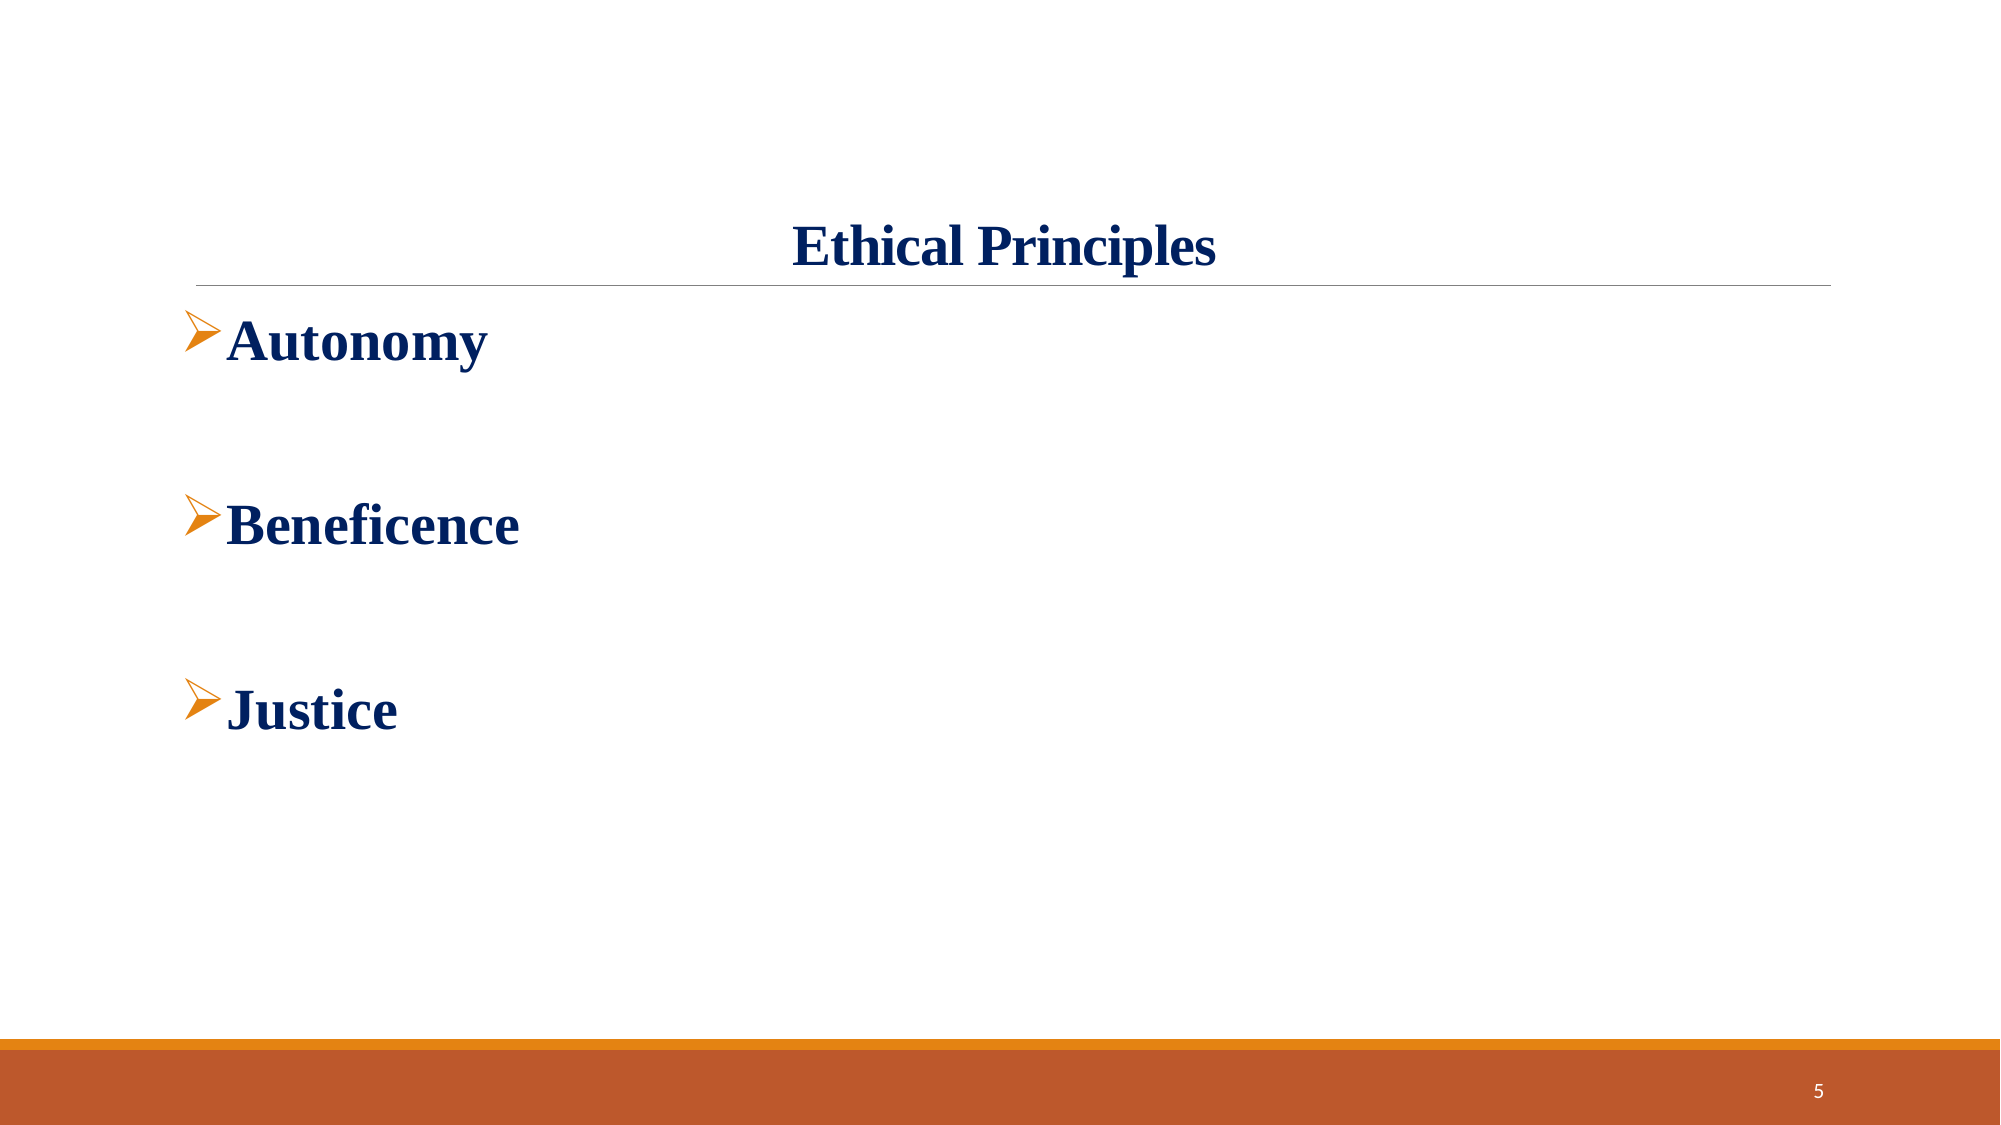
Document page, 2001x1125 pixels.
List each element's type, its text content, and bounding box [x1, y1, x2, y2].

slide_number 5 [1624, 1059, 1840, 1120]
title Ethical Principles [180, 47, 1830, 285]
list Autonomy Beneficence Justice [180, 302, 1830, 963]
